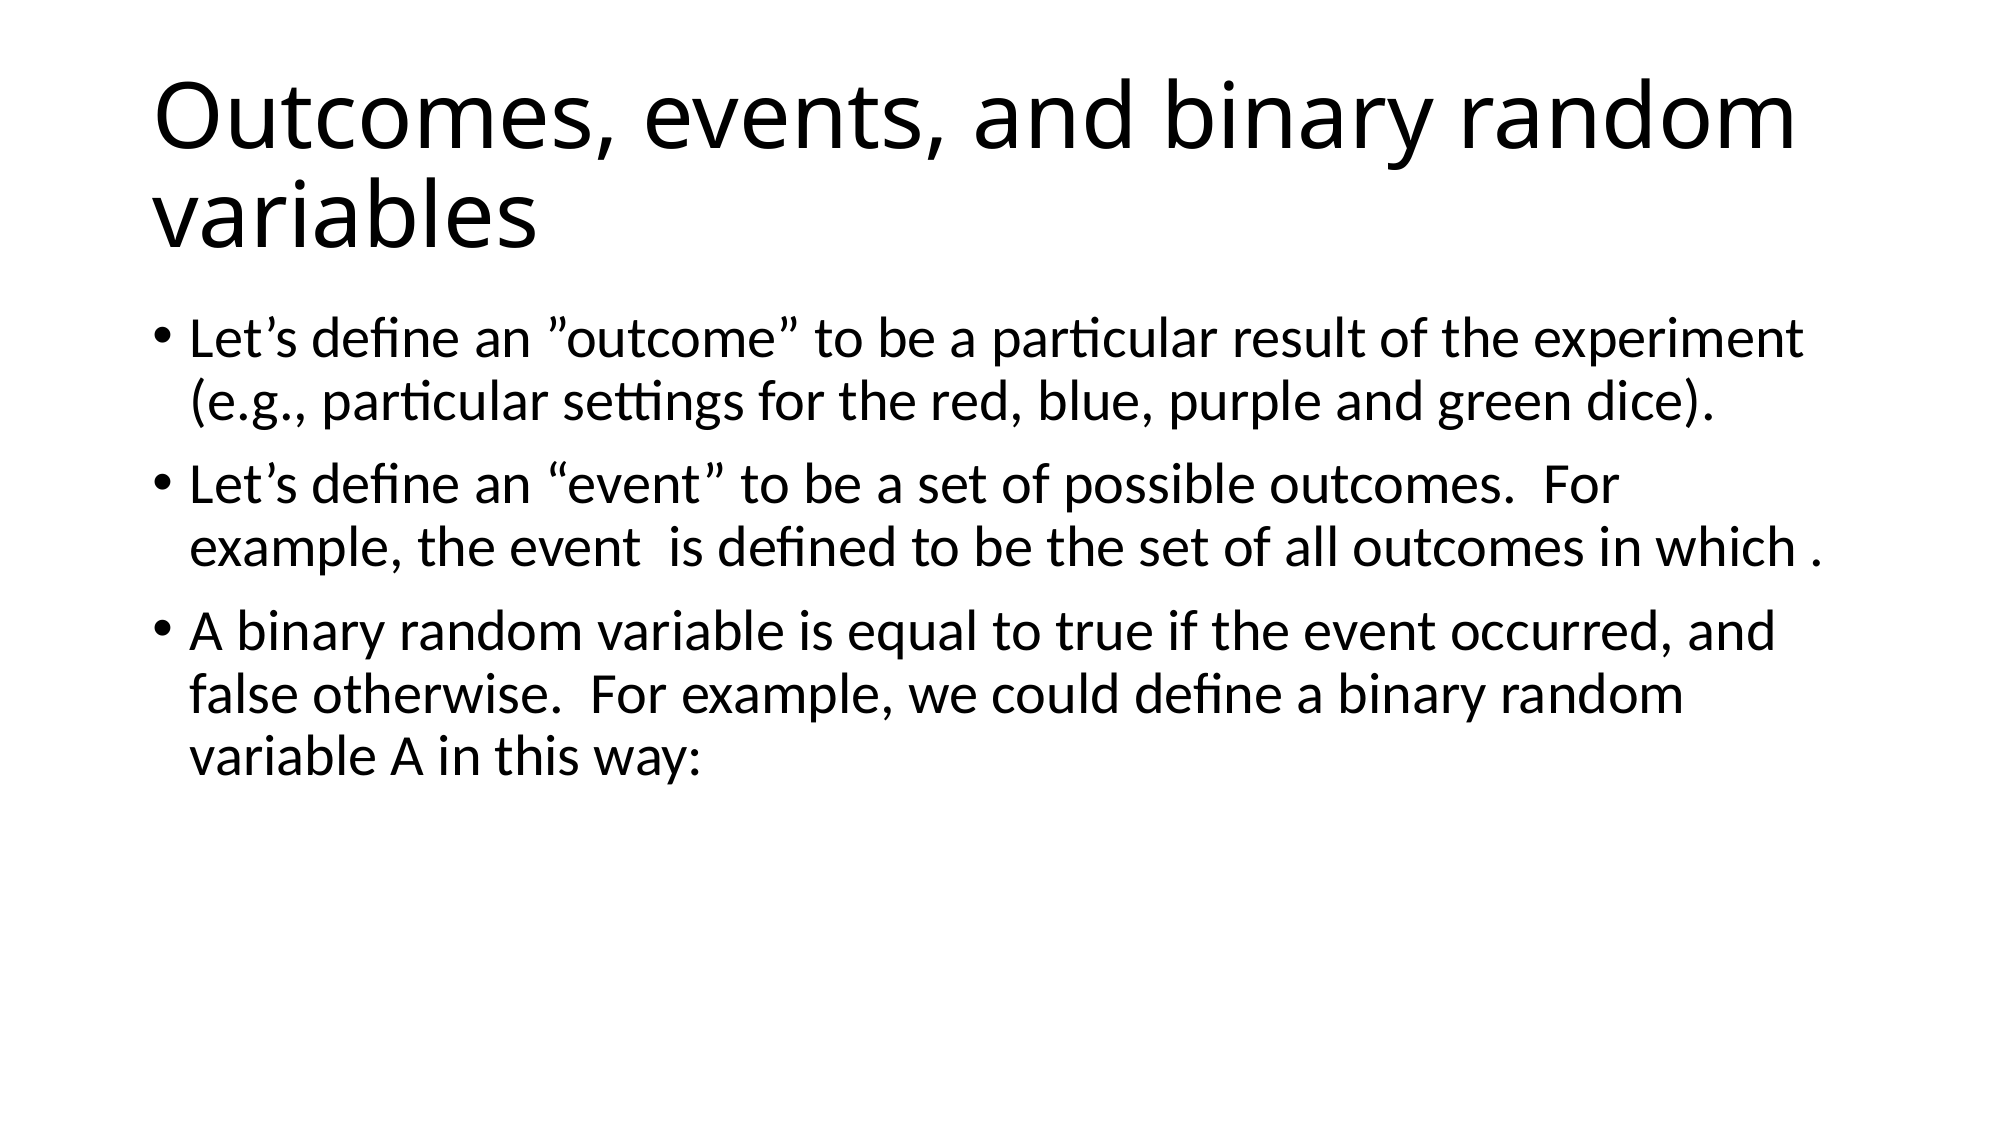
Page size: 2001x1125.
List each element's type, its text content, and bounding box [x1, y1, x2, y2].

title Outcomes, events, and binary random variables [137, 59, 1863, 278]
